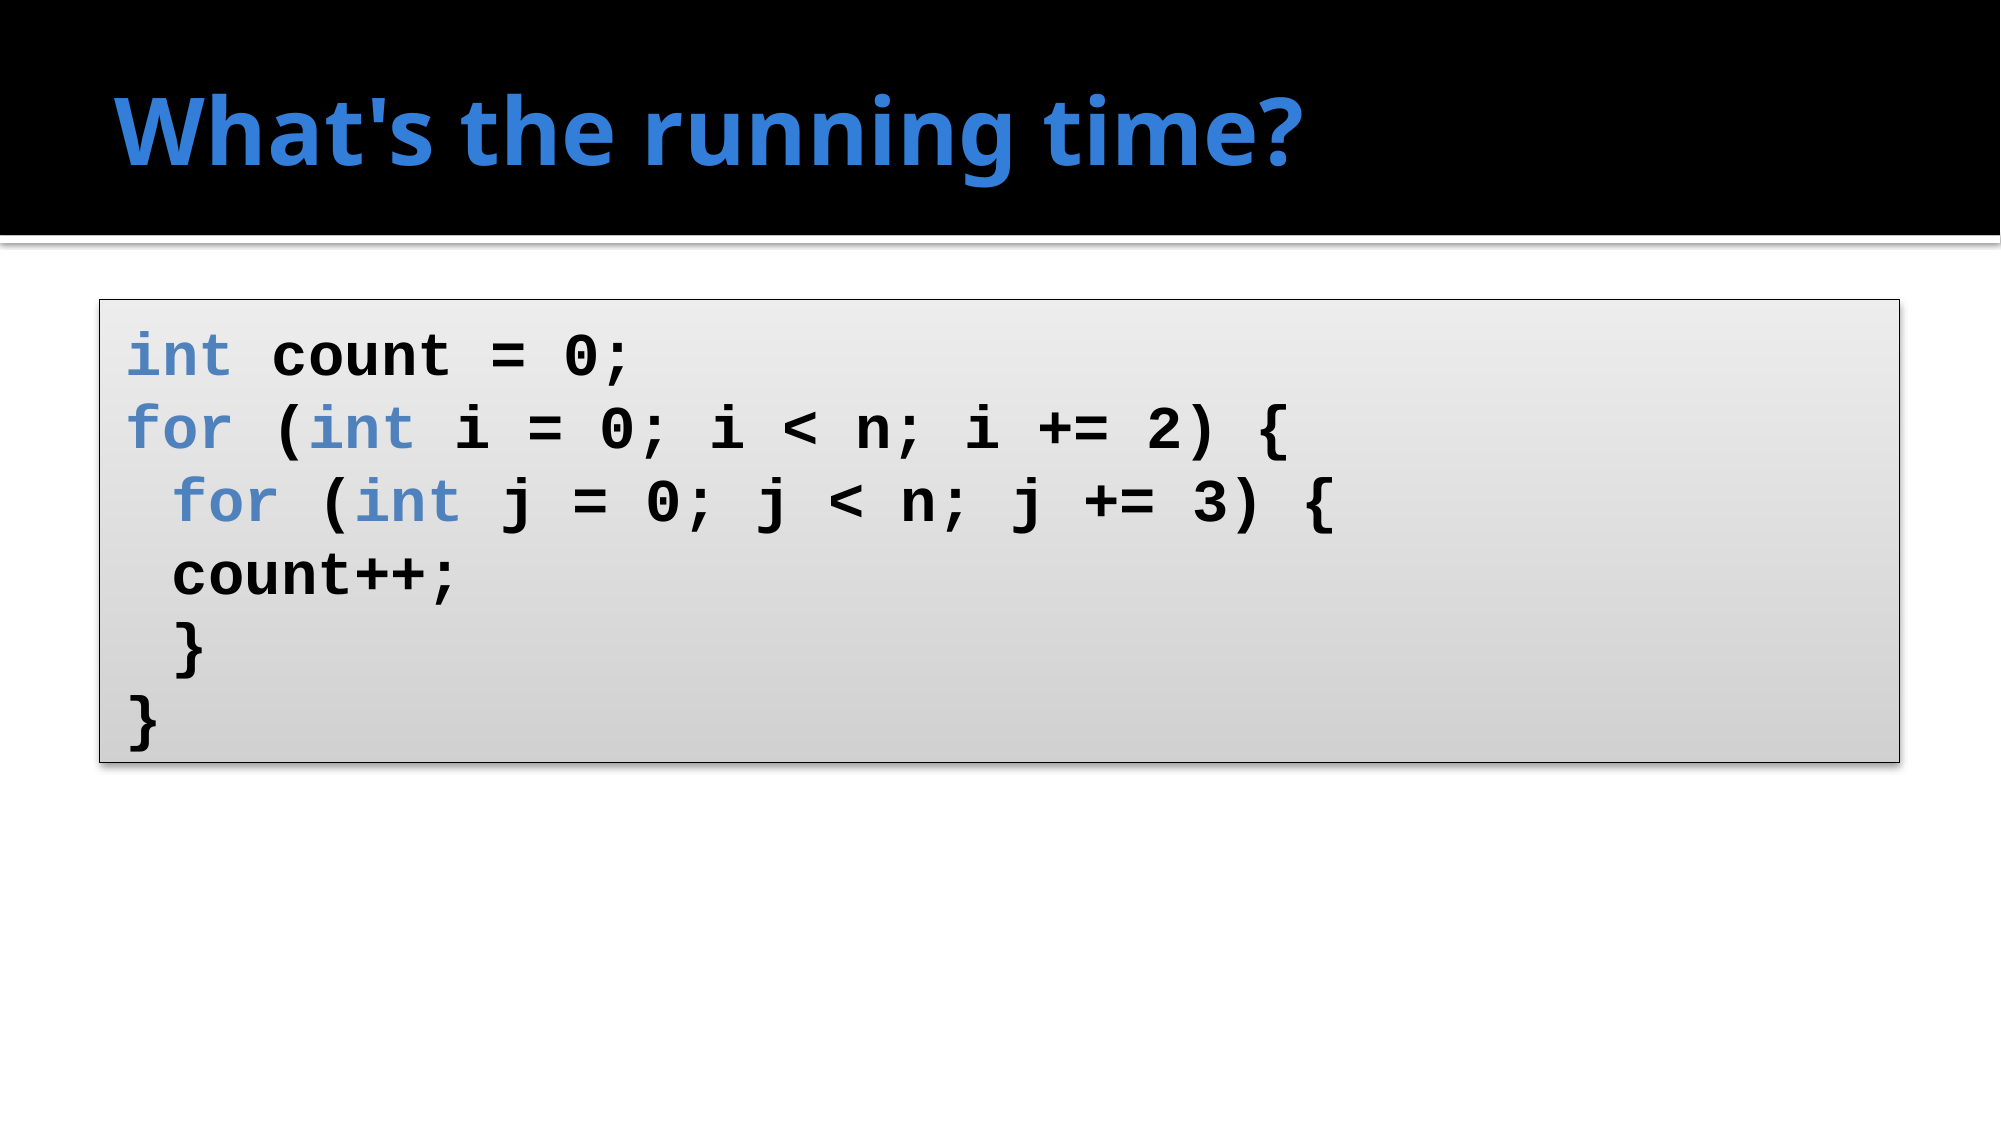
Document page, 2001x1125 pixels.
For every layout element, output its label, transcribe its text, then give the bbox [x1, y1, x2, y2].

text_box int count = 0; for (int i = 0; i < n; i += 2) { for (int j = 0; j < n; j += 3) { count++; } } [99, 299, 1900, 763]
title What's the running time? [99, 25, 1900, 231]
